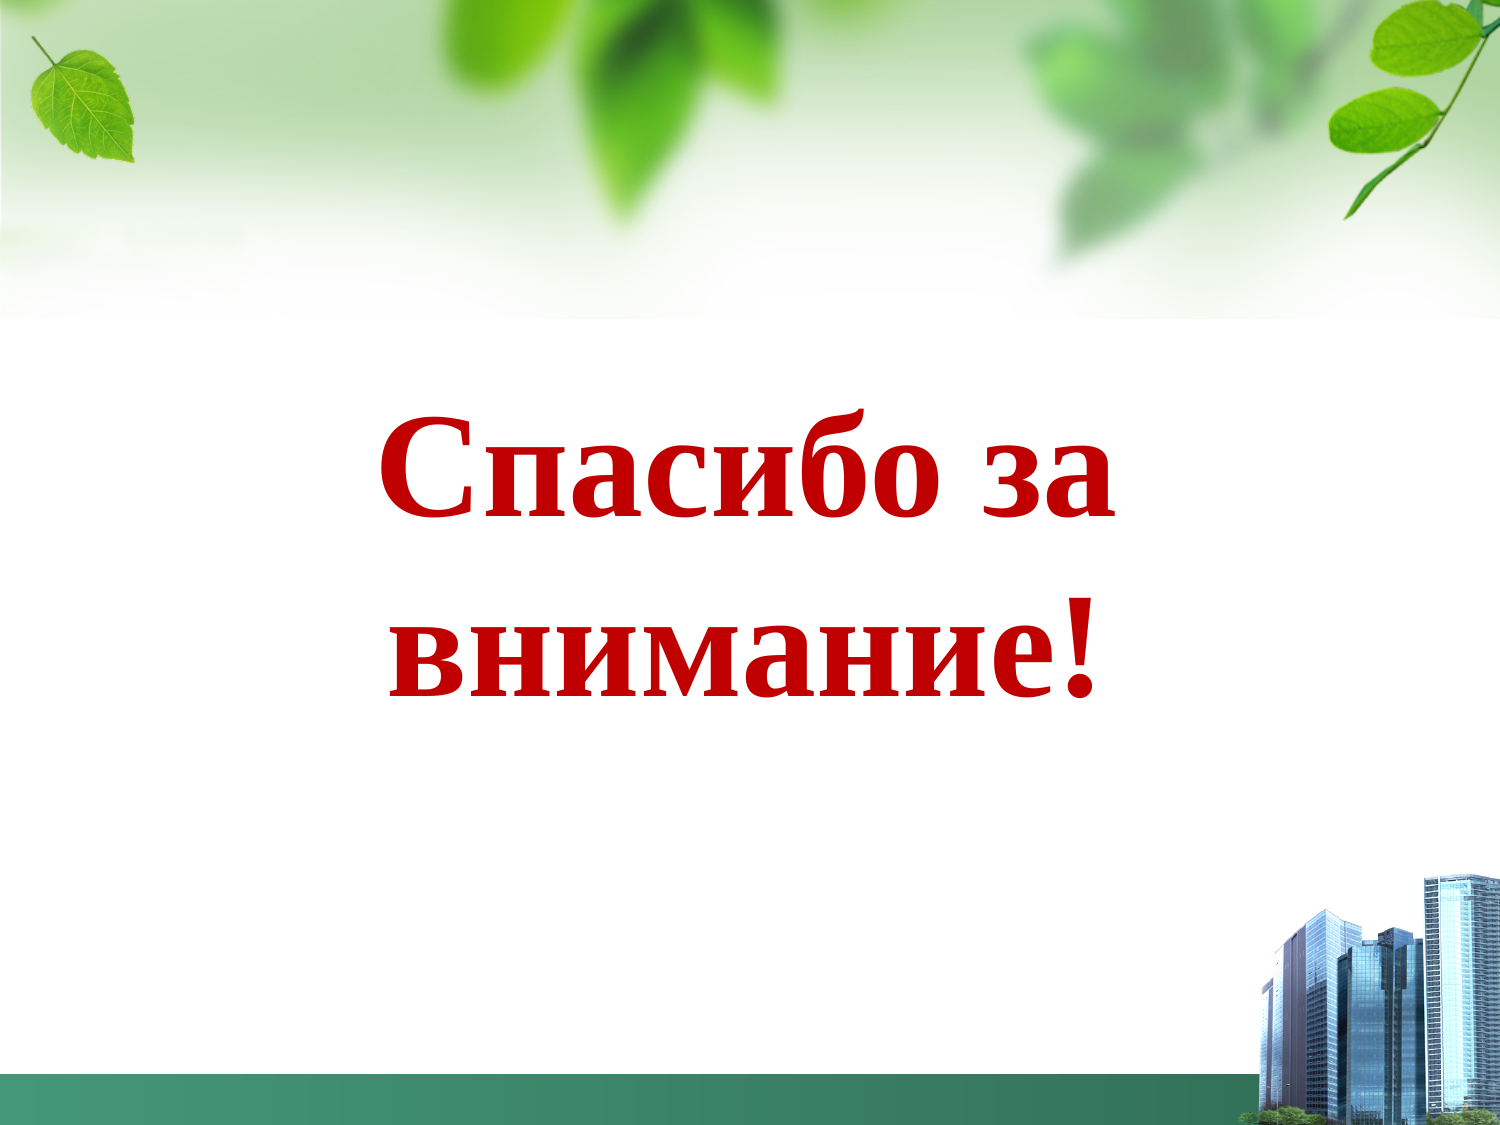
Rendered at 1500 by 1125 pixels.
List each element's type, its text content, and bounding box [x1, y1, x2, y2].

picture [0, 0, 1500, 319]
title Спасибо за внимание! [152, 140, 1341, 234]
